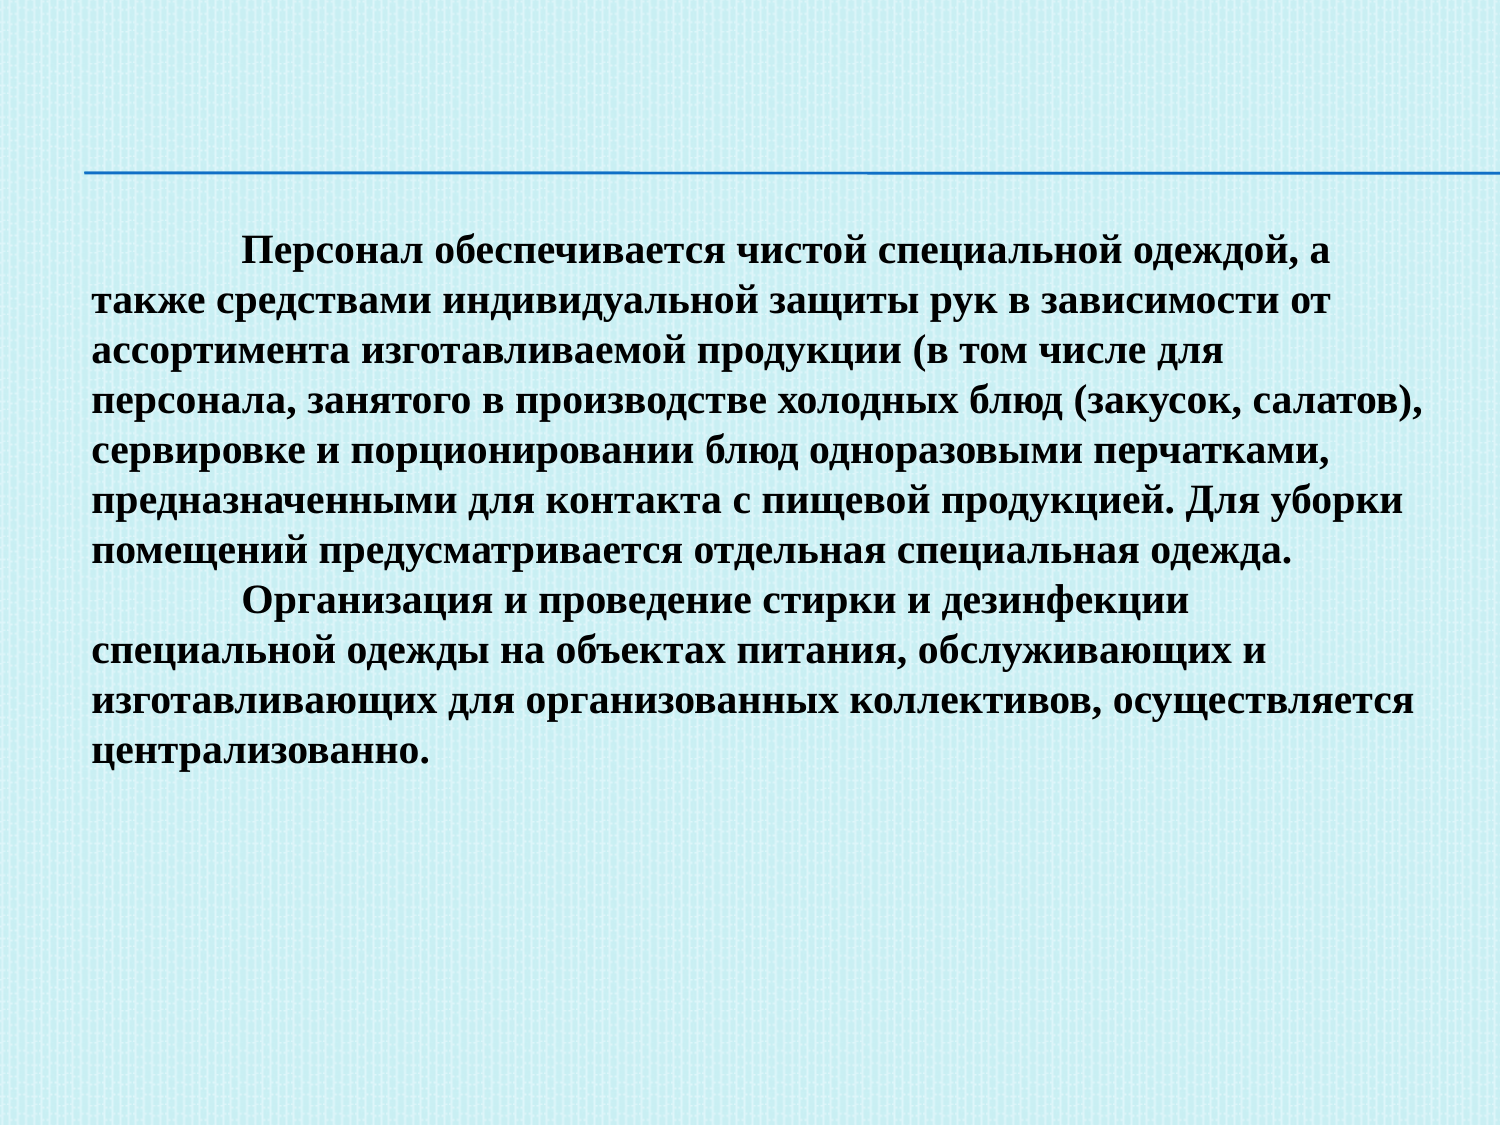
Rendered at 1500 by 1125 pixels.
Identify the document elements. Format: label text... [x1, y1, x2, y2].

text_box Персонал обеспечивается чистой специальной одеждой, а также средствами индивидуальной защиты рук в зависимости от ассортимента изготавливаемой продукции (в том числе для персонала, занятого в производстве холодных блюд (закусок, салатов), сервировке и порционировании блюд одноразовыми перчатками, предназначенными для контакта с пищевой продукцией. Для уборки помещений предусматривается отдельная специальная одежда. Организация и проведение стирки и дезинфекции специальной одежды на объектах питания, обслуживающих и изготавливающих для организованных коллективов, осуществляется централизованно. [76, 214, 1447, 825]
